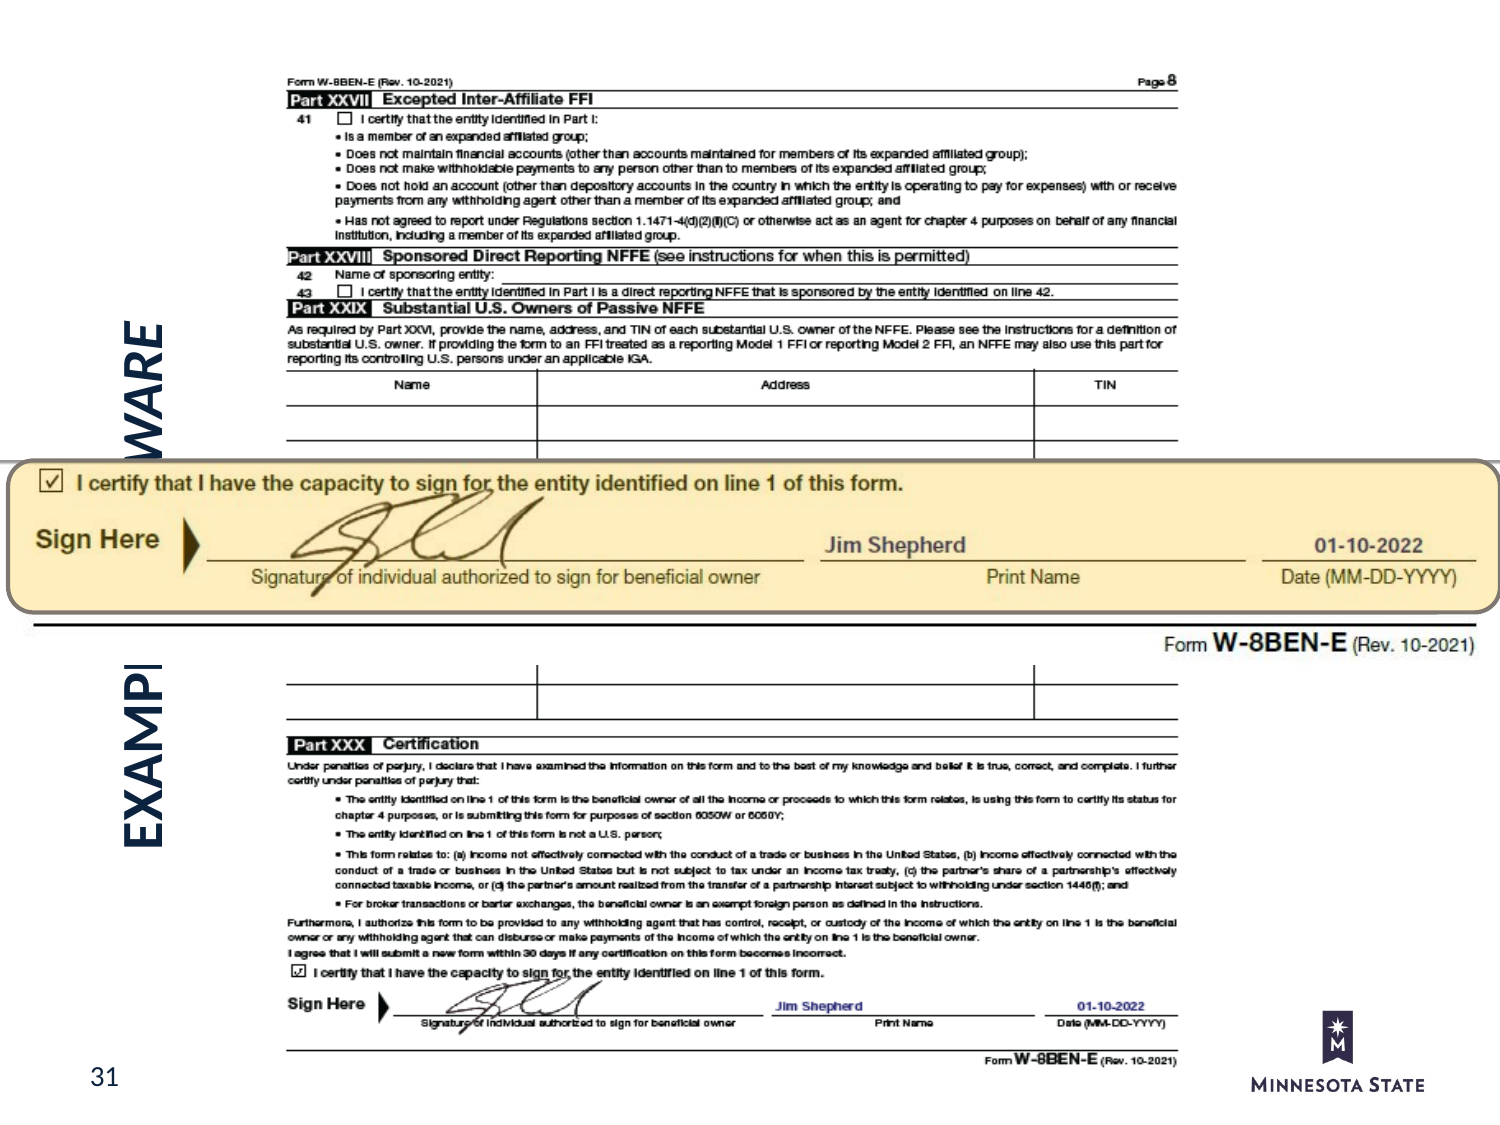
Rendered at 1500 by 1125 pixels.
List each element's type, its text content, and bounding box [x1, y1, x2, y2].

picture [0, 460, 1500, 665]
picture [1237, 999, 1500, 1110]
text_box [229, 22, 1237, 458]
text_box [229, 673, 1237, 1125]
list EXAMPLE: software [69, 673, 182, 866]
list EXAMPLE: software [69, 172, 182, 458]
